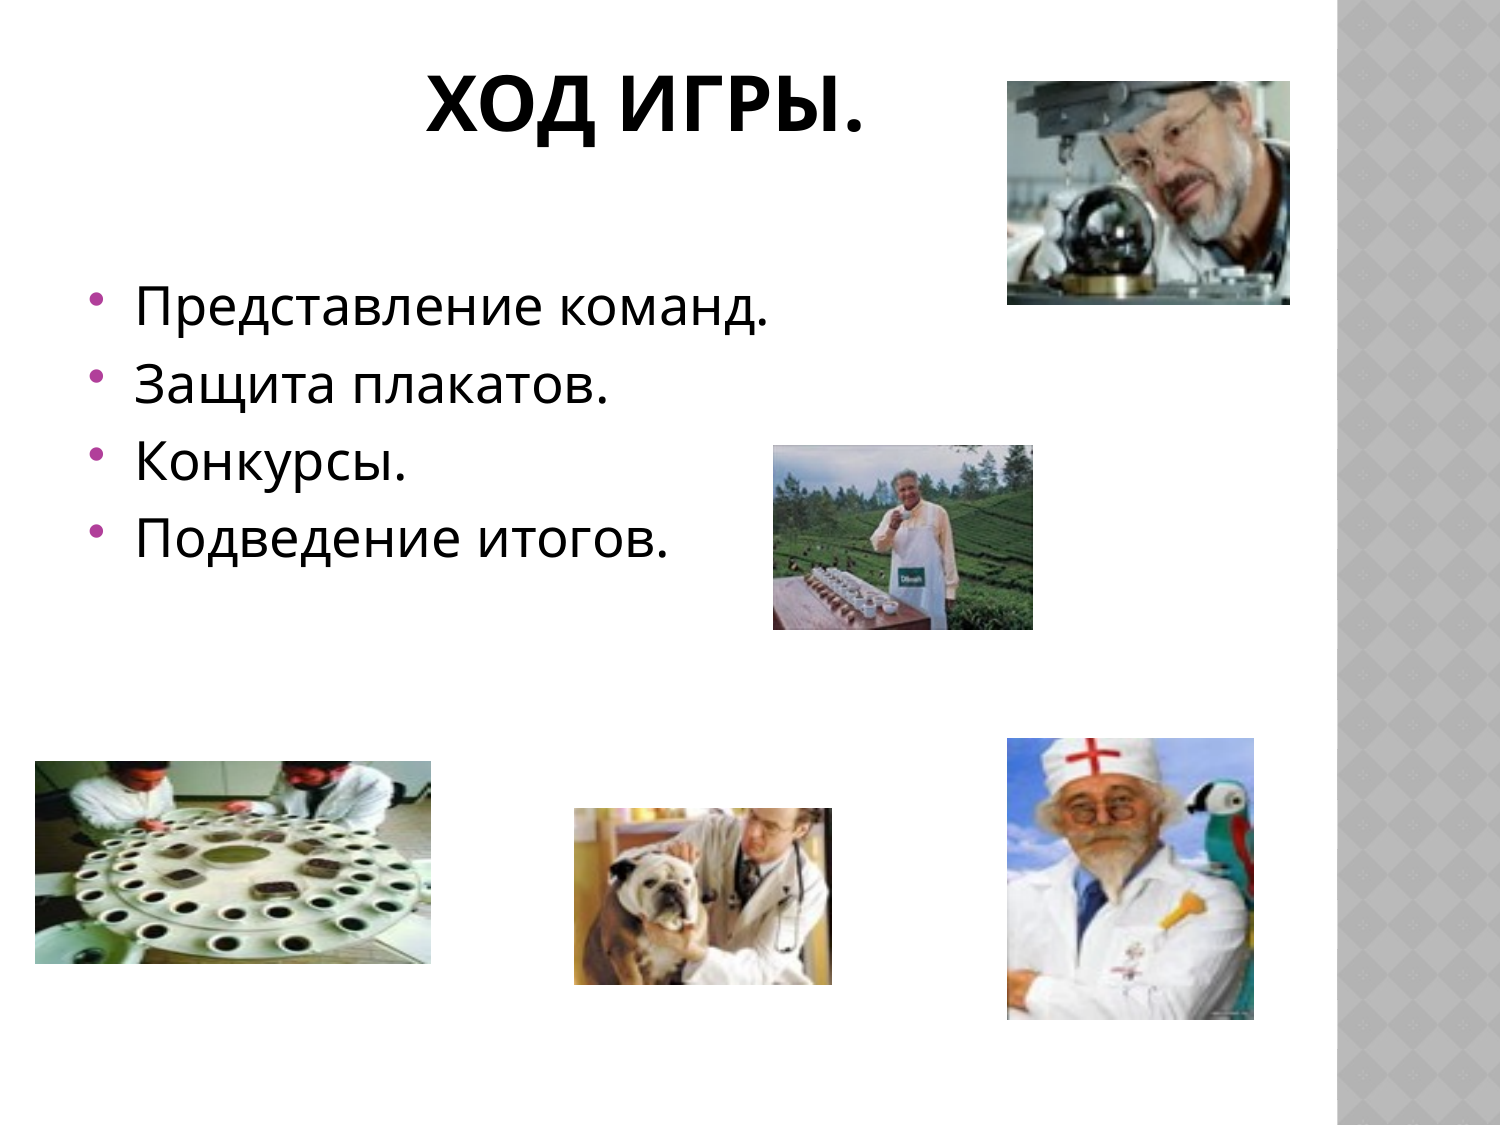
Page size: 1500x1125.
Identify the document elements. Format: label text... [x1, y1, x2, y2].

picture [772, 444, 1034, 631]
list Представление команд. Защита плакатов. Конкурсы. Подведение итогов. [75, 264, 1263, 1059]
picture [1007, 81, 1290, 305]
picture [34, 761, 431, 964]
title Ход игры. [75, 52, 1263, 240]
picture [1007, 737, 1255, 1020]
picture [573, 808, 833, 985]
